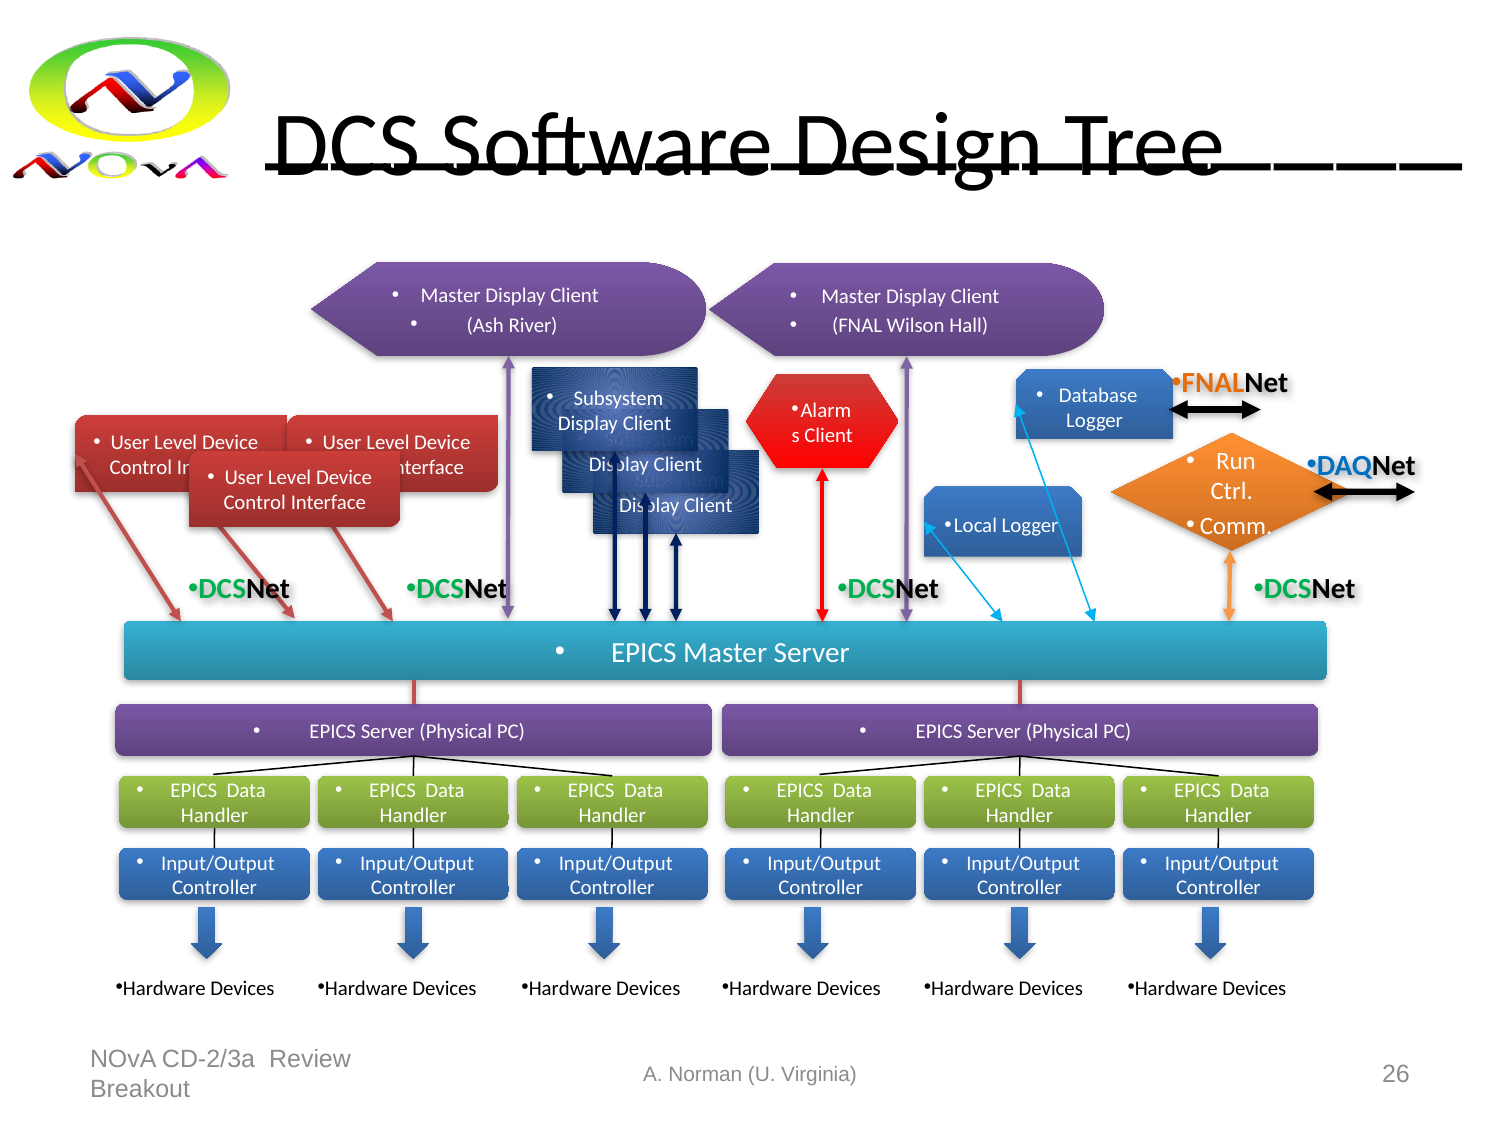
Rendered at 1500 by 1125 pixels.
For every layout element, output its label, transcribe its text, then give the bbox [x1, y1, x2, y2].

footer A. Norman (U. Virginia) [512, 1042, 988, 1103]
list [74, 262, 1426, 1006]
slide_number NOvA CD-2/3a Review Breakout [75, 1042, 425, 1103]
title DCS Software Design Tree [75, 45, 1425, 233]
slide_number 26 [1074, 1042, 1425, 1103]
picture [0, 36, 232, 182]
